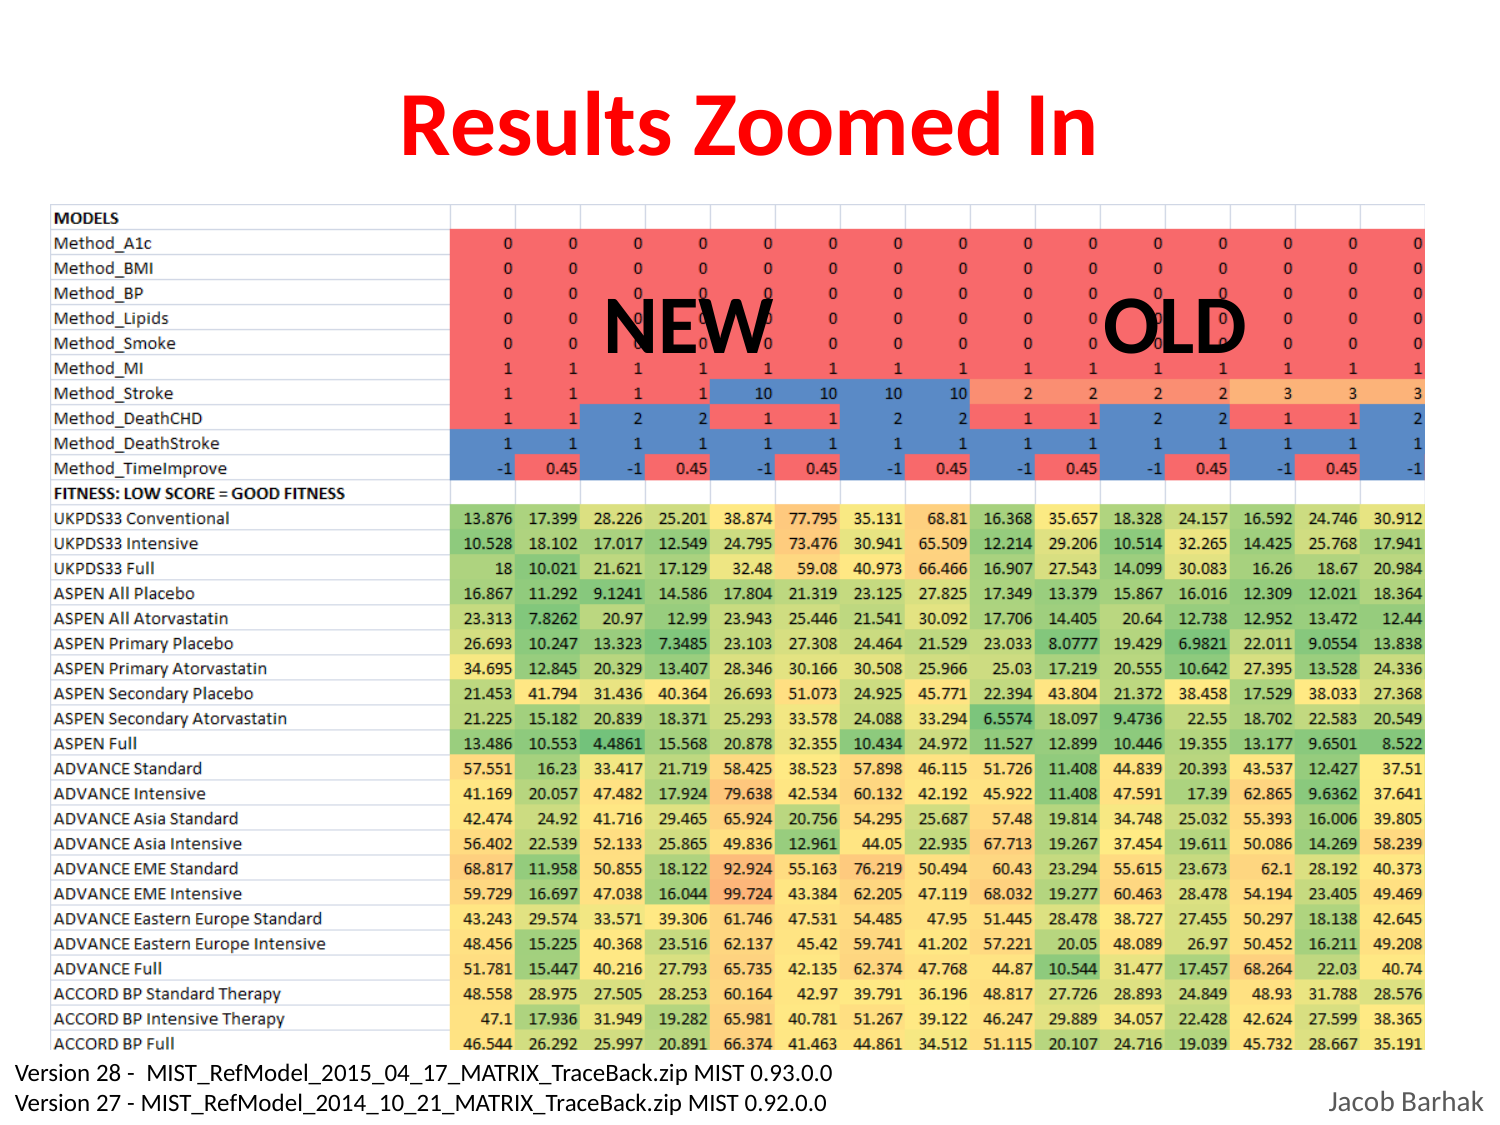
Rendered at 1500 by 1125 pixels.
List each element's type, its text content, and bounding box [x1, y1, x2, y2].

title Results Zoomed In [75, 24, 1425, 204]
text_box Version 28 - MIST_RefModel_2015_04_17_MATRIX_TraceBack.zip MIST 0.93.0.0 Version 27 - MIST_RefModel_2014_10_21_MATRIX_TraceBack.zip MIST 0.92.0.0 [0, 1049, 1163, 1124]
picture [49, 204, 1426, 1051]
